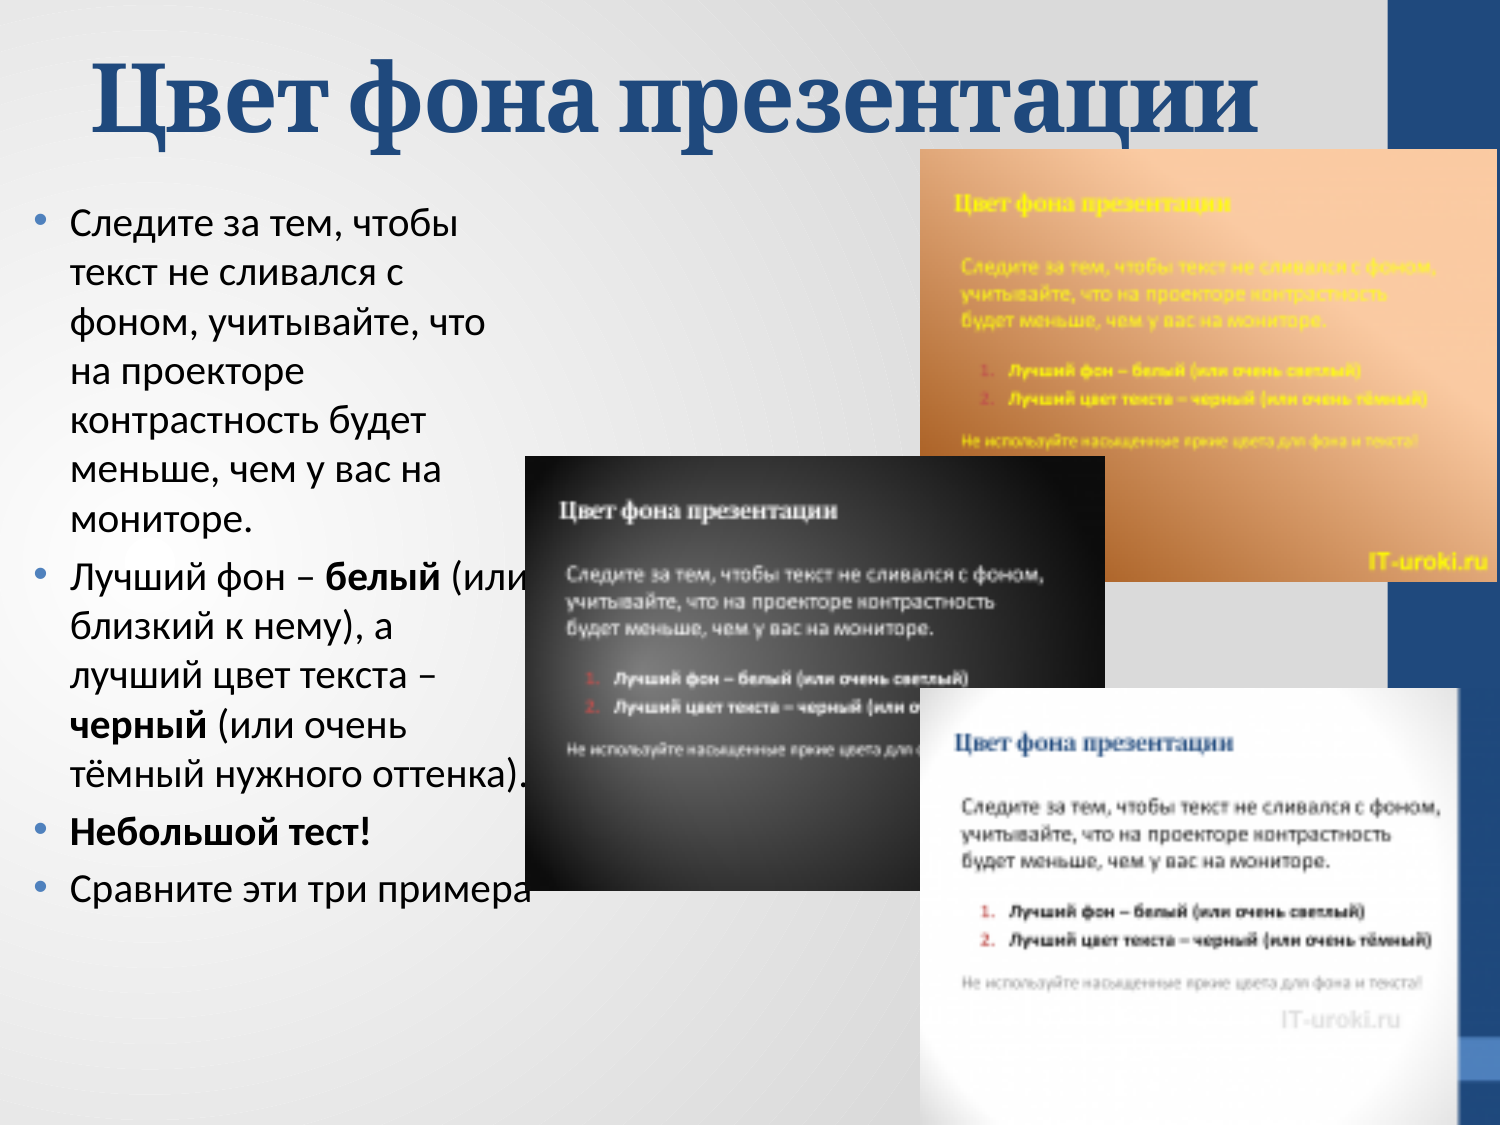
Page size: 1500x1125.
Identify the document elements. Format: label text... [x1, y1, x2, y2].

list Следите за тем, чтобы текст не сливался с фоном, учитывайте, что на проекторе контрастность будет меньше, чем у вас на мониторе. Лучший фон – белый (или близкий к нему), а лучший цвет текста – черный (или очень тёмный нужного оттенка). Небольшой тест! Сравните эти три примера [0, 187, 550, 975]
picture [525, 148, 1500, 1125]
title Цвет фона презентации [75, 0, 1325, 188]
